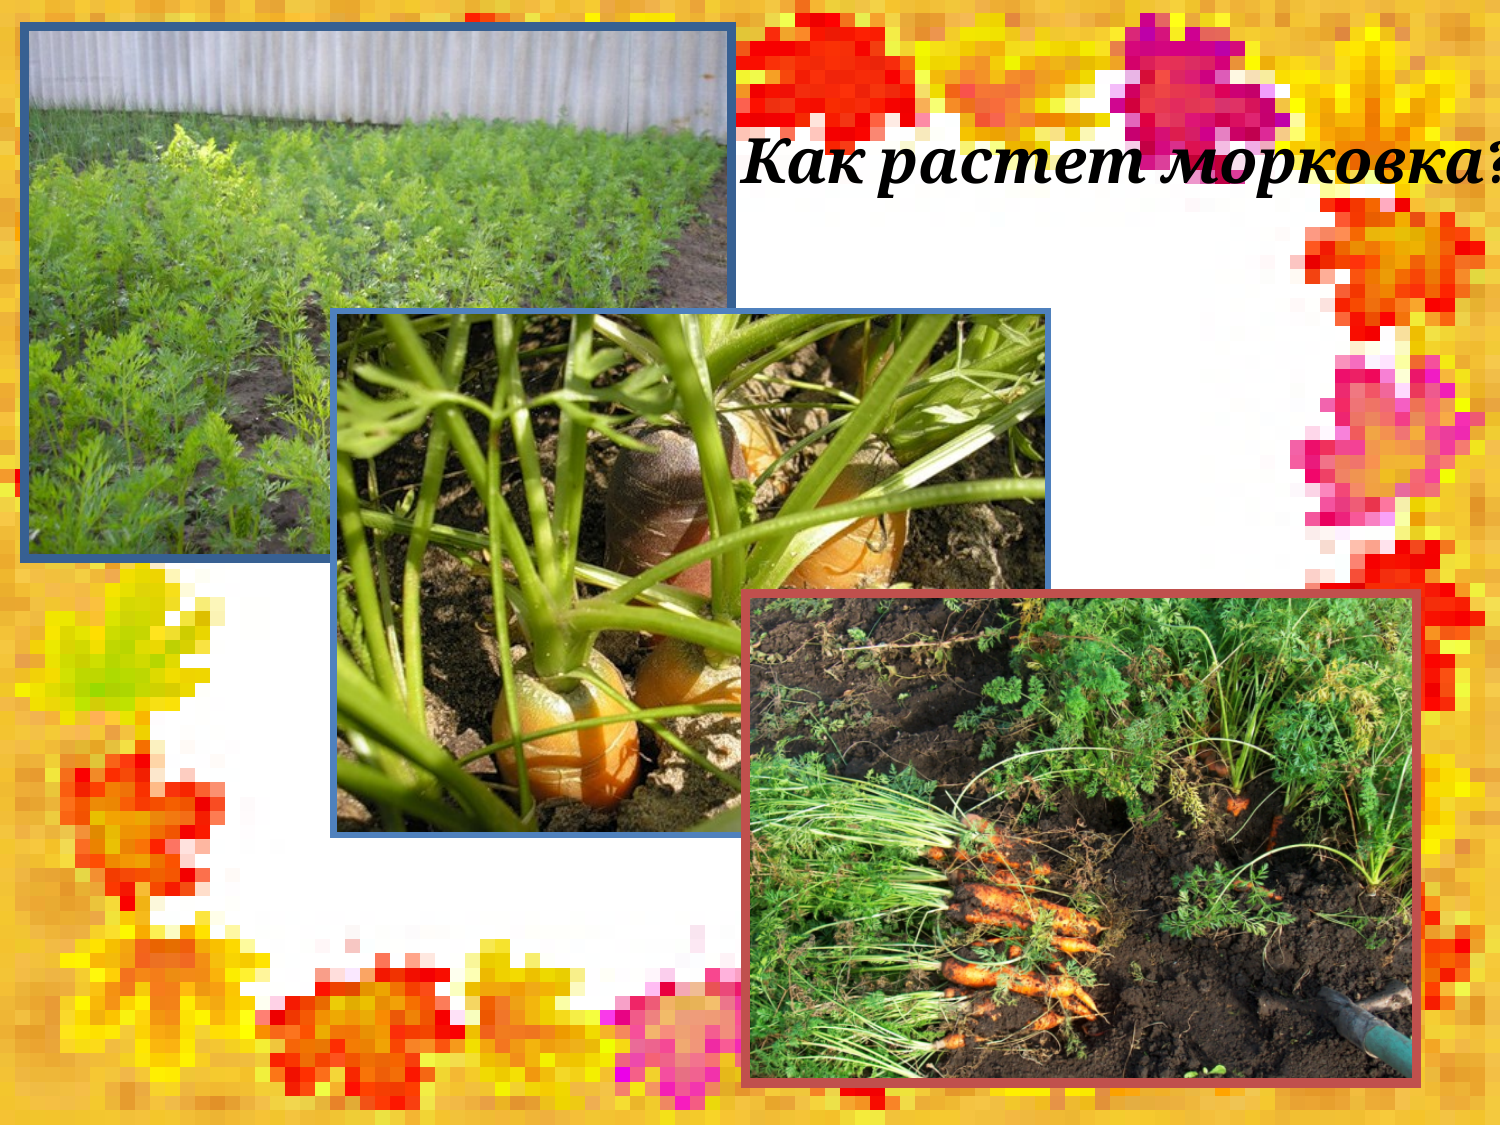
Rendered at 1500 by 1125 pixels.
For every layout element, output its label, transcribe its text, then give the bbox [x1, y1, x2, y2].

picture [749, 597, 1413, 1079]
text_box Как растет морковка? [738, 113, 1500, 204]
picture [336, 313, 1046, 833]
picture [28, 30, 728, 554]
picture [0, 0, 1500, 1125]
